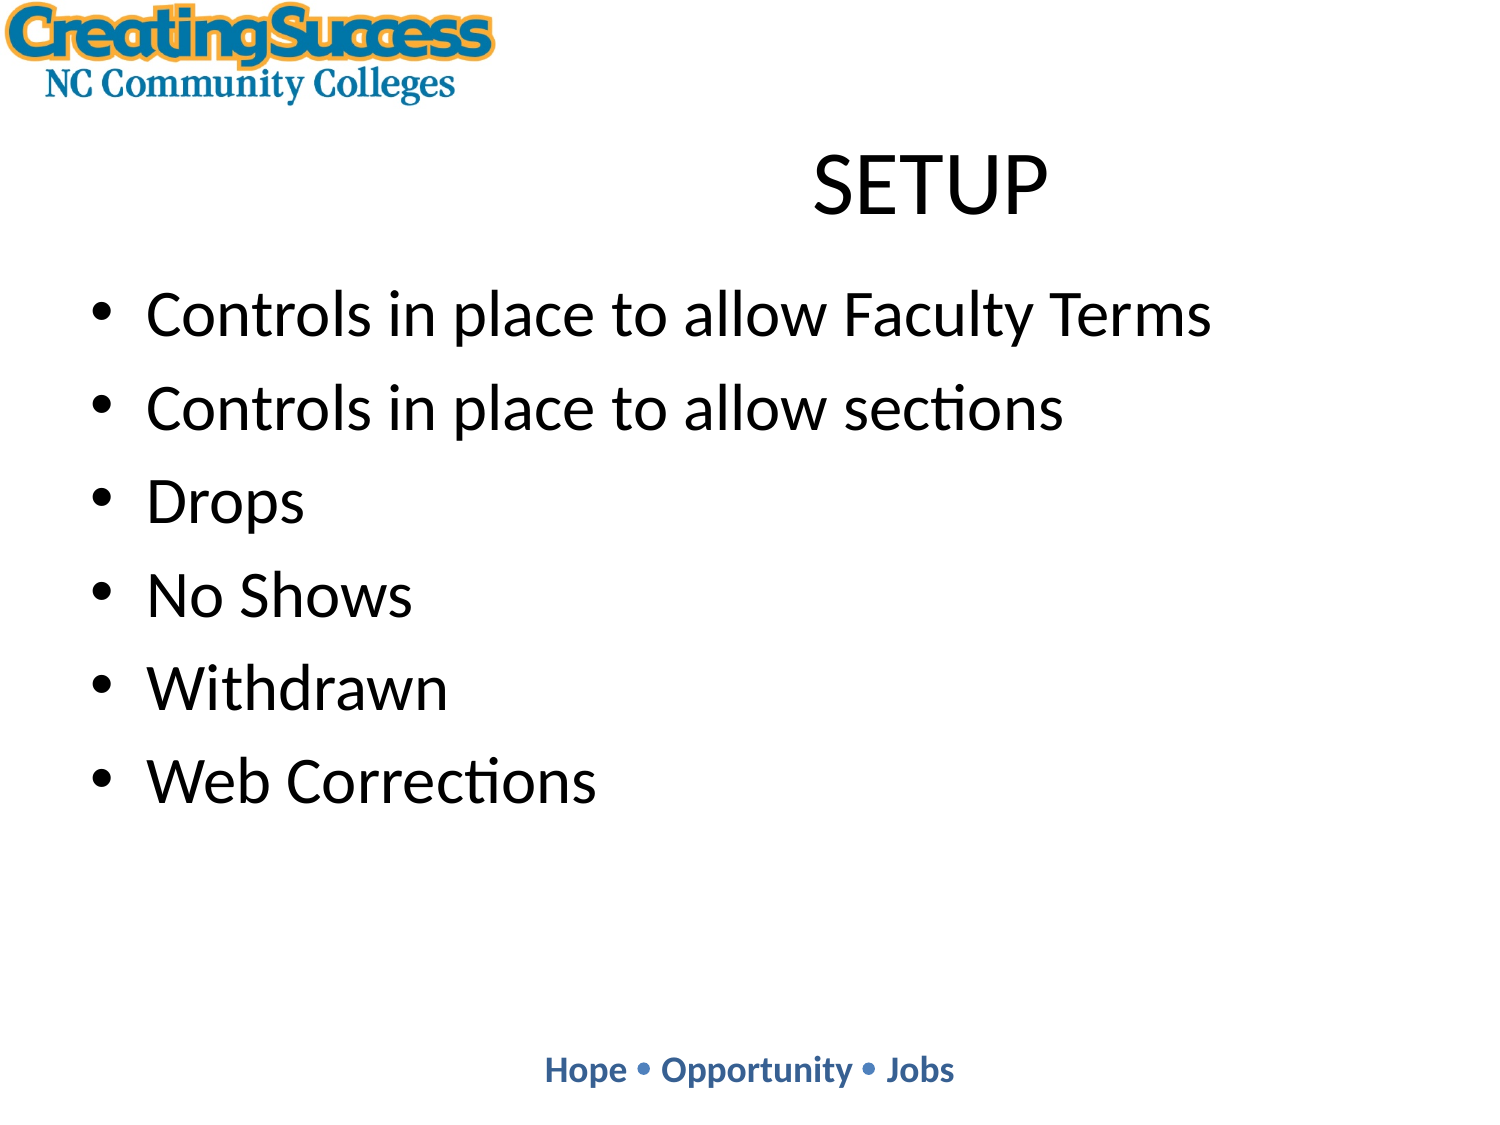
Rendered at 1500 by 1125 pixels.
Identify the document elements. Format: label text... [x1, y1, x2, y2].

picture [0, 0, 500, 109]
list Controls in place to allow Faculty Terms Controls in place to allow sections Drops No Shows Withdrawn Web Corrections [75, 262, 1425, 1005]
title SETUP [462, 99, 1463, 255]
